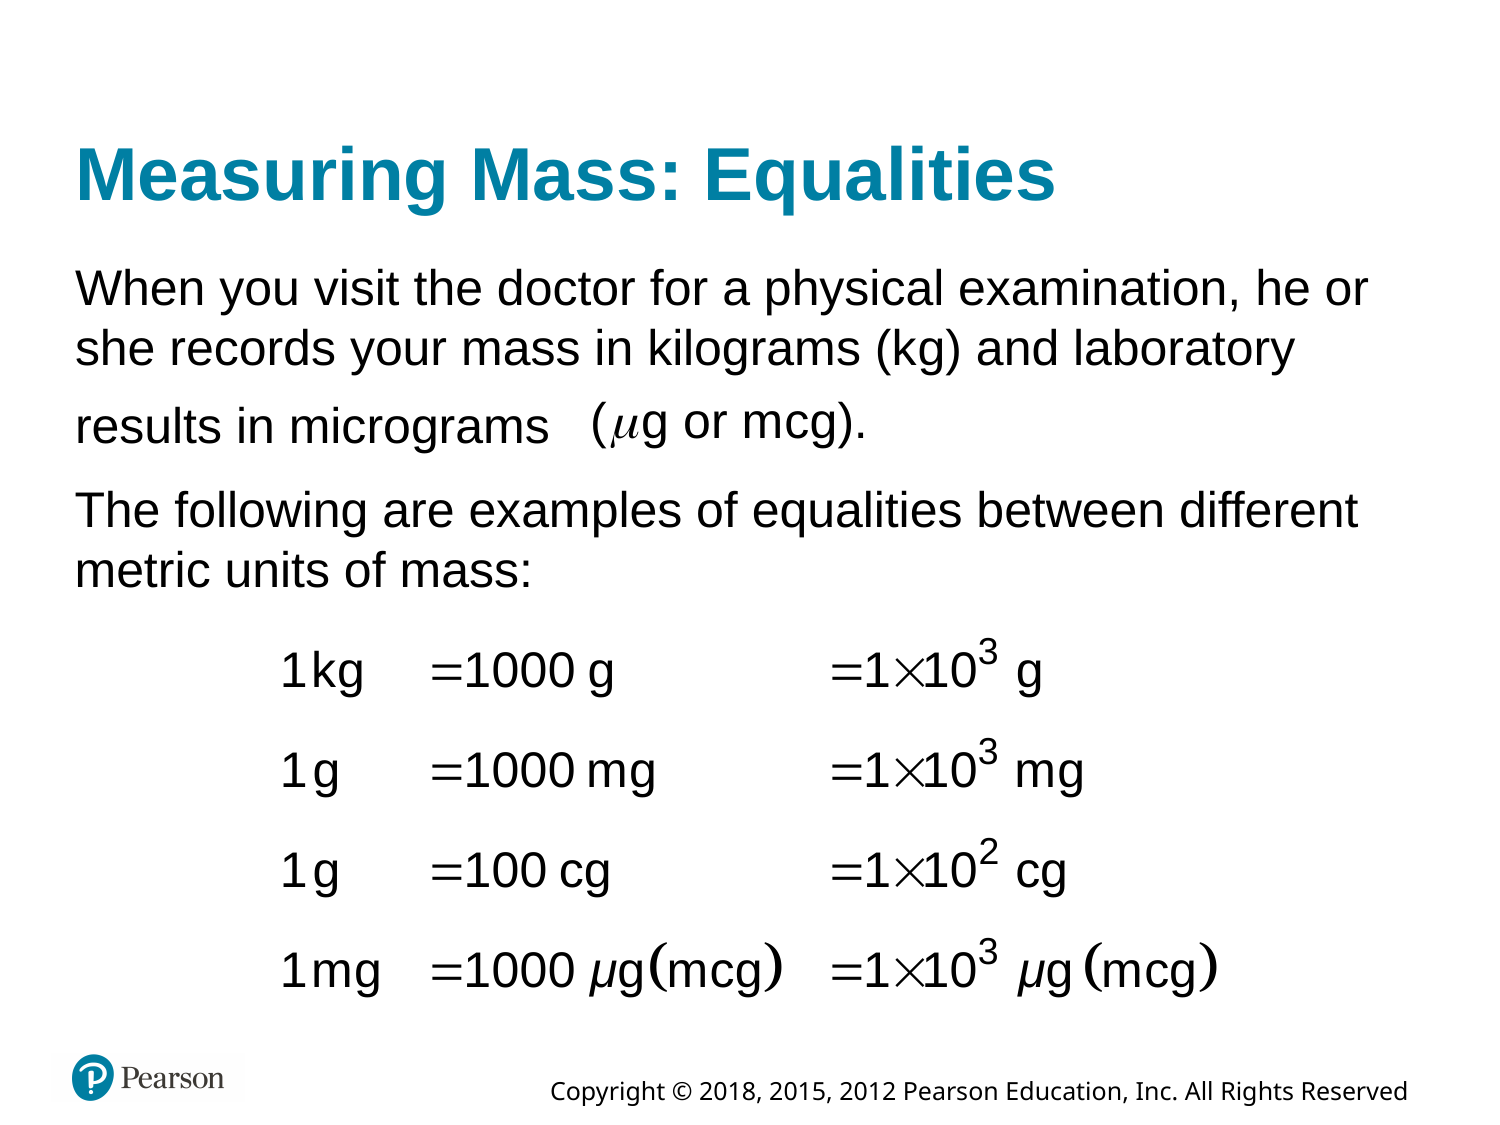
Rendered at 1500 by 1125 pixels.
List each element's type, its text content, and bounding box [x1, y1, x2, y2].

list results in micrograms [75, 393, 577, 459]
list When you visit the doctor for a physical examination, he or she records your mass in kilograms (k g) and laboratory [75, 255, 1425, 383]
list The following are examples of equalities between different metric units of mass: [74, 477, 1426, 603]
picture [51, 1053, 245, 1102]
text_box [588, 396, 869, 456]
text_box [280, 630, 1219, 1011]
title Measuring Mass: Equalities [75, 35, 1425, 216]
